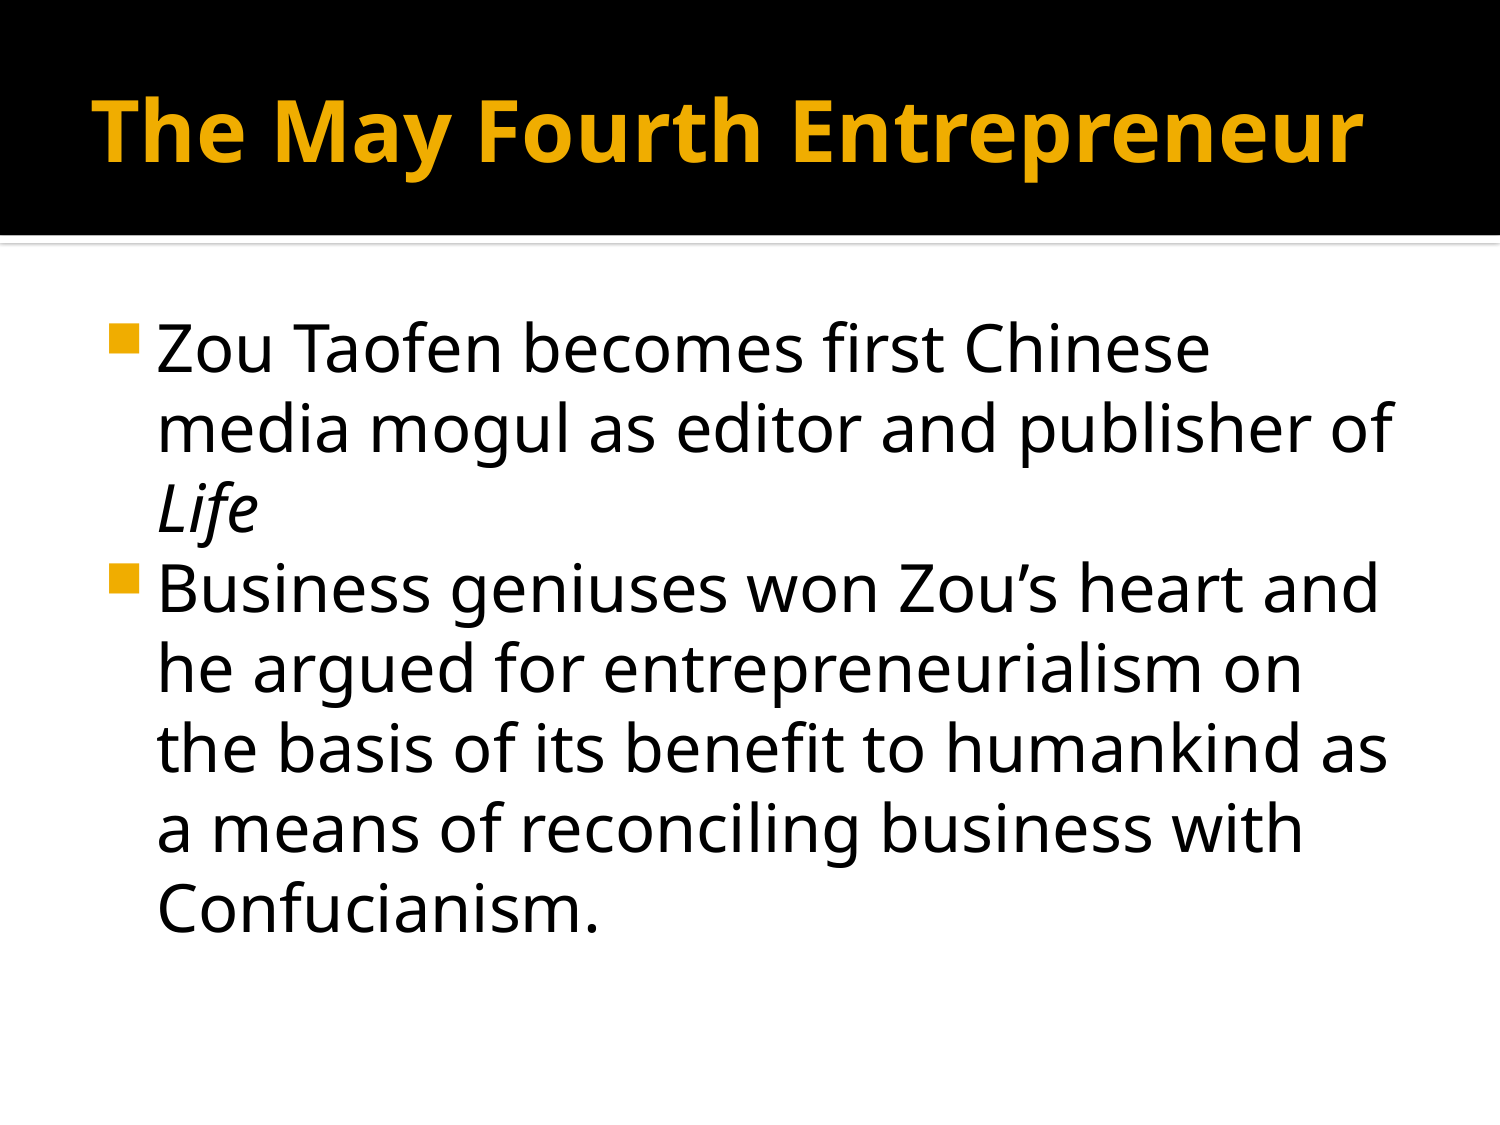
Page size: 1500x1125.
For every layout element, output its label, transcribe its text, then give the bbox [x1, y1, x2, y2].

title The May Fourth Entrepreneur [75, 25, 1425, 231]
list Zou Taofen becomes first Chinese media mogul as editor and publisher of Life Business geniuses won Zou’s heart and he argued for entrepreneurialism on the basis of its benefit to humankind as a means of reconciling business with Confucianism. [75, 291, 1425, 1050]
